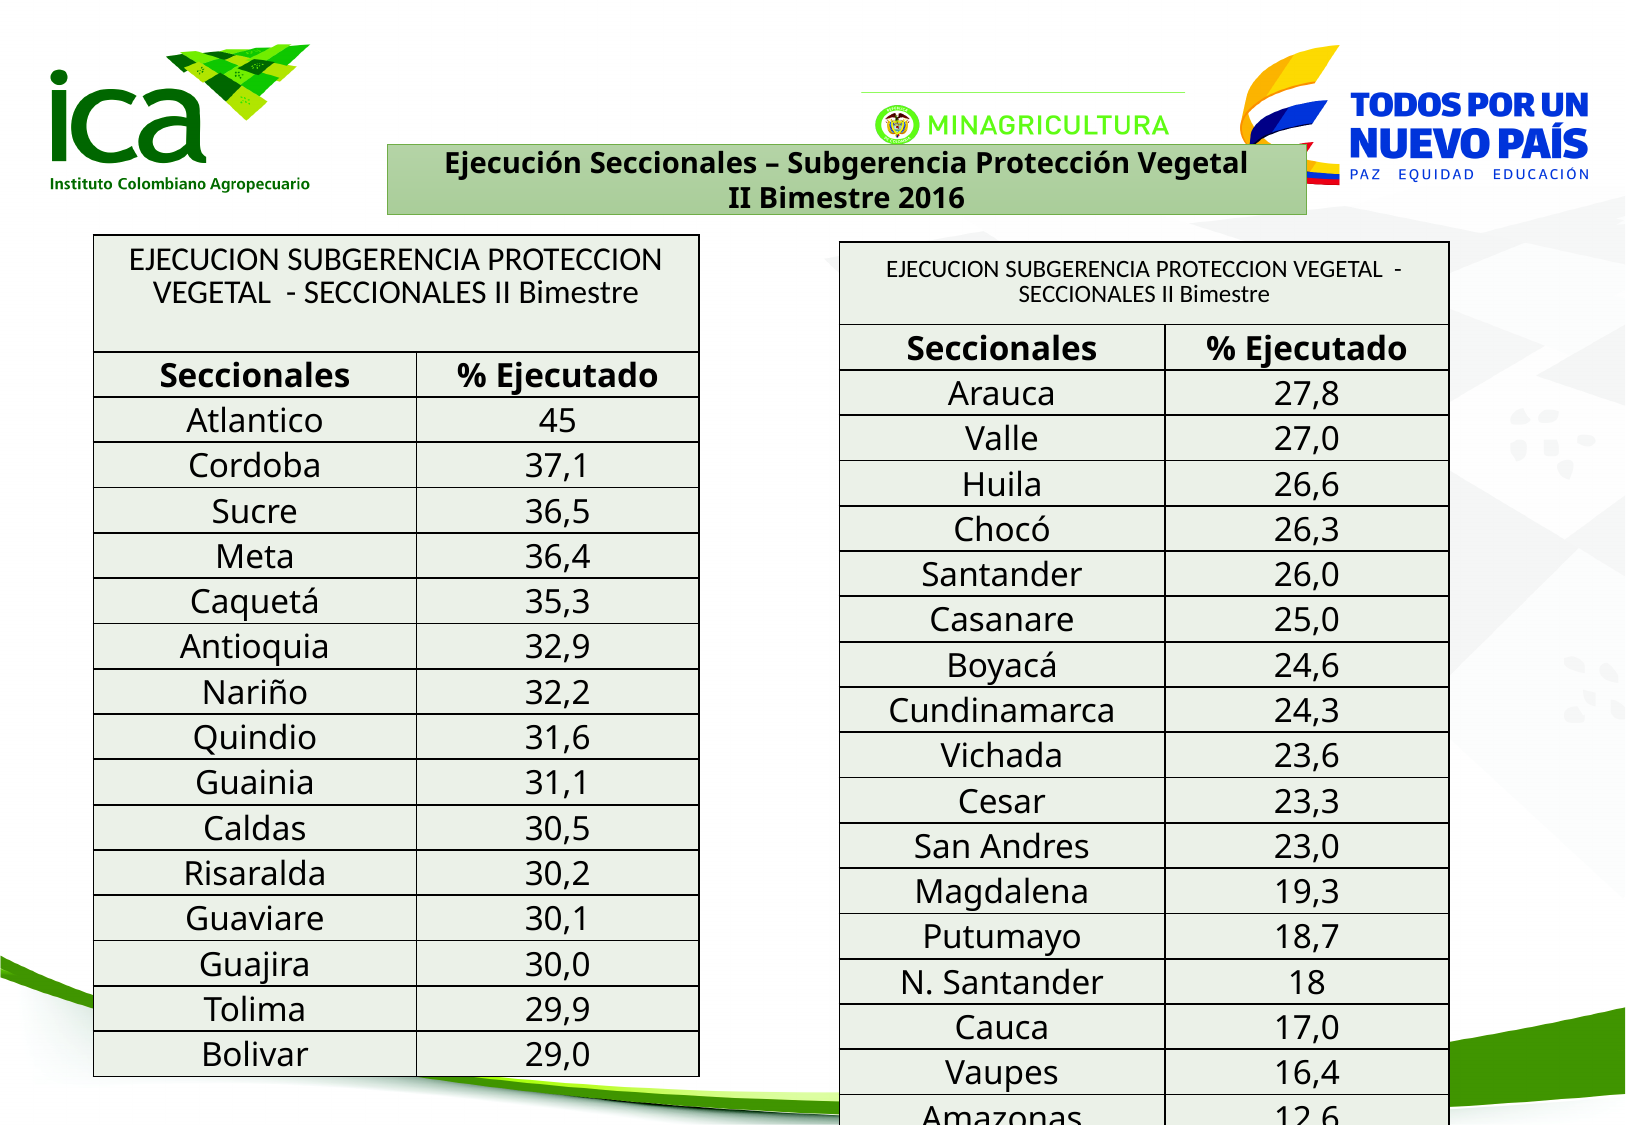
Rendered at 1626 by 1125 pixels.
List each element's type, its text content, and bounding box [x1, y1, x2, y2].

table_cell Valle [840, 416, 1164, 460]
table_cell 26,6 [1166, 461, 1448, 505]
table_cell Guainia [94, 760, 416, 804]
table_cell Putumayo [840, 914, 1164, 958]
table_cell 23,3 [1166, 778, 1448, 822]
table_cell Cundinamarca [840, 688, 1164, 731]
table_cell 26,3 [1166, 507, 1448, 550]
table_cell Meta [94, 534, 416, 577]
table_cell Quindio [94, 715, 416, 758]
table_cell 16,4 [1166, 1050, 1448, 1094]
table_cell 18,7 [1166, 914, 1448, 958]
table_cell 24,6 [1166, 643, 1448, 686]
table_cell Antioquia [94, 624, 416, 668]
table_cell Bolivar [94, 1032, 416, 1076]
table_cell Nariño [94, 670, 416, 713]
table_cell 45 [417, 398, 698, 441]
table_cell Amazonas [840, 1095, 1164, 1125]
table_cell N. Santander [840, 960, 1164, 1003]
table_cell Magdalena [840, 869, 1164, 913]
table_cell Atlantico [94, 398, 416, 441]
table_cell 37,1 [417, 443, 698, 487]
table_cell 23,0 [1166, 824, 1448, 867]
table_cell Arauca [840, 371, 1164, 414]
table_cell San Andres [840, 824, 1164, 867]
table_cell Guaviare [94, 896, 416, 940]
table_cell 30,5 [417, 806, 698, 849]
table_cell 27,8 [1166, 371, 1448, 414]
table_cell 36,5 [417, 488, 698, 532]
table_cell Chocó [840, 507, 1164, 550]
table_cell Sucre [94, 488, 416, 532]
table_cell 19,3 [1166, 869, 1448, 913]
table_cell 25,0 [1166, 597, 1448, 641]
table_cell 31,6 [417, 715, 698, 758]
table_cell 27,0 [1166, 416, 1448, 460]
table_cell 23,6 [1166, 733, 1448, 777]
table_cell 30,1 [417, 896, 698, 940]
table_cell Vichada [840, 733, 1164, 777]
table_cell 29,0 [417, 1032, 698, 1076]
table_cell Boyacá [840, 643, 1164, 686]
text_box Ejecución Seccionales – Subgerencia Protección Vegetal II Bimestre 2016 [387, 144, 1307, 215]
table_cell Seccionales [94, 353, 416, 396]
table_cell Tolima [94, 987, 416, 1030]
table_cell Cauca [840, 1005, 1164, 1048]
table_cell 32,9 [417, 624, 698, 668]
table_cell % Ejecutado [1166, 325, 1448, 369]
table_cell 36,4 [417, 534, 698, 577]
picture [0, 0, 1626, 1125]
table_cell 30,0 [417, 941, 698, 985]
table_cell Guajira [94, 941, 416, 985]
table_cell 35,3 [417, 579, 698, 623]
table_cell Seccionales [840, 325, 1164, 369]
table_cell Risaralda [94, 851, 416, 894]
table_cell 32,2 [417, 670, 698, 713]
table_header EJECUCION SUBGERENCIA PROTECCION VEGETAL - SECCIONALES II Bimestre [840, 243, 1448, 324]
table_cell Vaupes [840, 1050, 1164, 1094]
table_cell 24,3 [1166, 688, 1448, 731]
table_cell Caquetá [94, 579, 416, 623]
table_cell 17,0 [1166, 1005, 1448, 1048]
table_cell 26,0 [1166, 552, 1448, 595]
table_cell Casanare [840, 597, 1164, 641]
table_cell 30,2 [417, 851, 698, 894]
table_cell 31,1 [417, 760, 698, 804]
table_cell 18 [1166, 960, 1448, 1003]
table_cell 29,9 [417, 987, 698, 1030]
table_cell Caldas [94, 806, 416, 849]
table_cell Cordoba [94, 443, 416, 487]
table_cell Huila [840, 461, 1164, 505]
table_cell % Ejecutado [417, 353, 698, 396]
table_cell 12,6 [1166, 1095, 1448, 1125]
table_header EJECUCION SUBGERENCIA PROTECCION VEGETAL - SECCIONALES II Bimestre [94, 236, 698, 351]
table_cell Cesar [840, 778, 1164, 822]
table_cell Santander [840, 552, 1164, 595]
